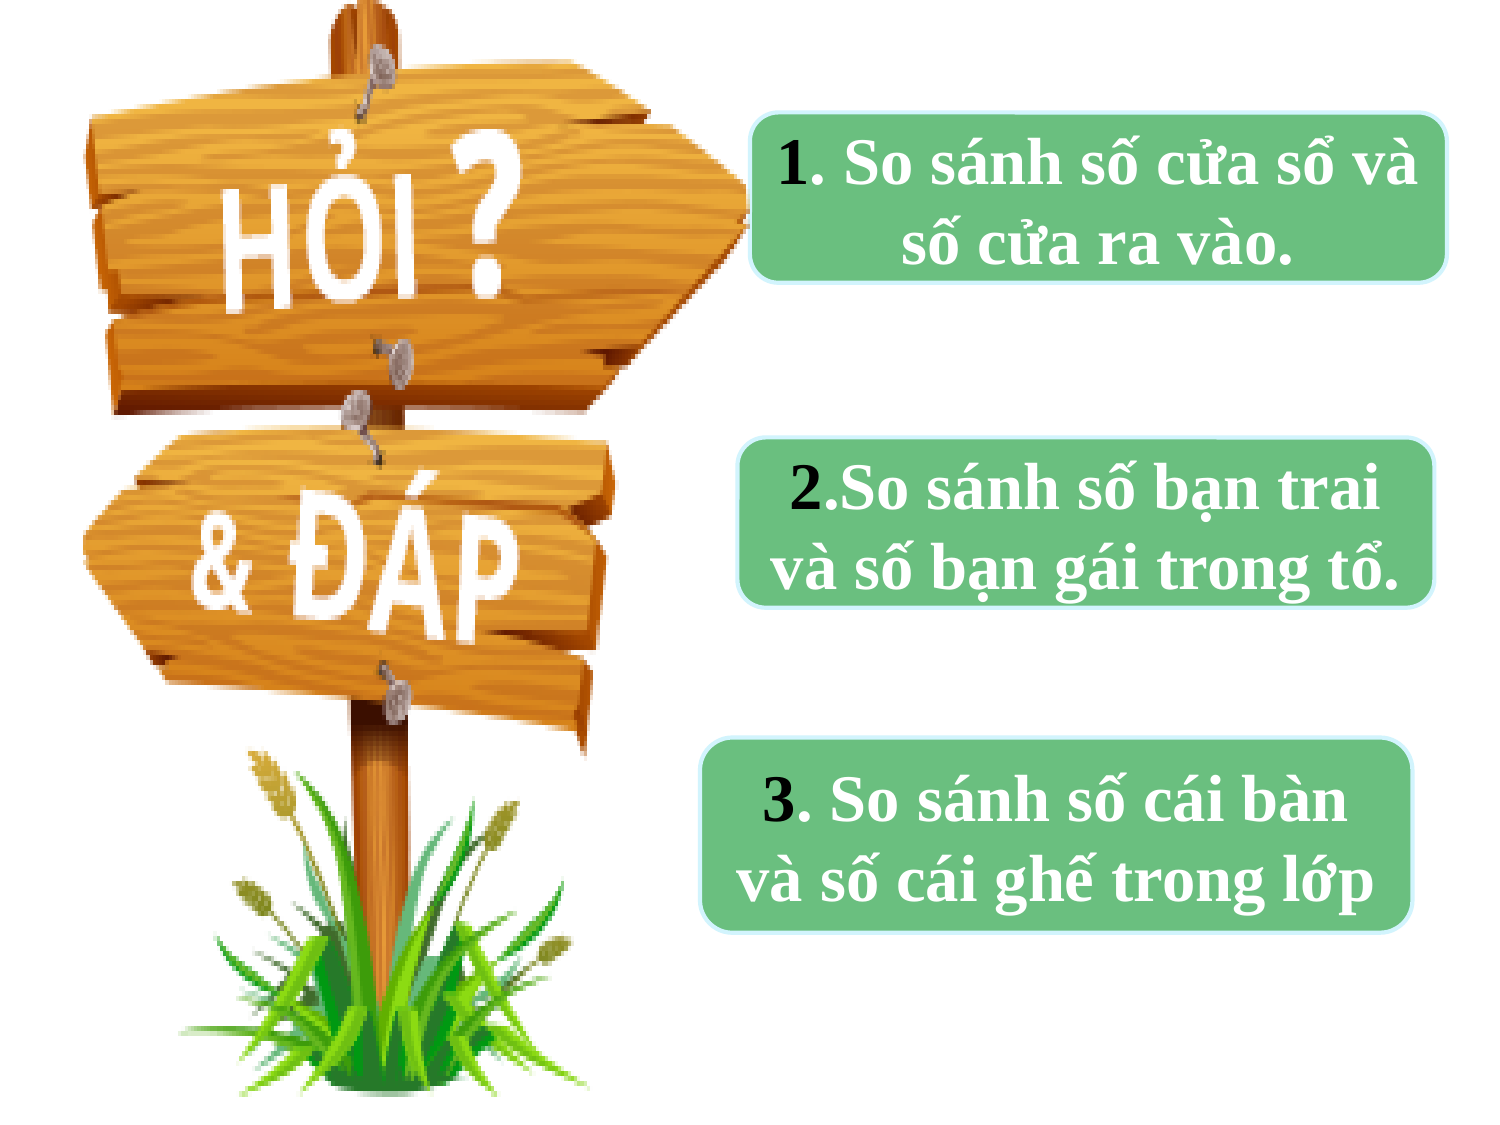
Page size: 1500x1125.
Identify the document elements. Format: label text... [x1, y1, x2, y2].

text_box 2.So sánh số bạn trai và số bạn gái trong tổ. [755, 435, 1437, 610]
text_box 3. So sánh số cái bàn và số cái ghế trong lớp [755, 735, 1415, 935]
text_box 1. So sánh số cửa sổ và số cửa ra vào. [755, 110, 1450, 285]
picture [83, 0, 751, 1098]
